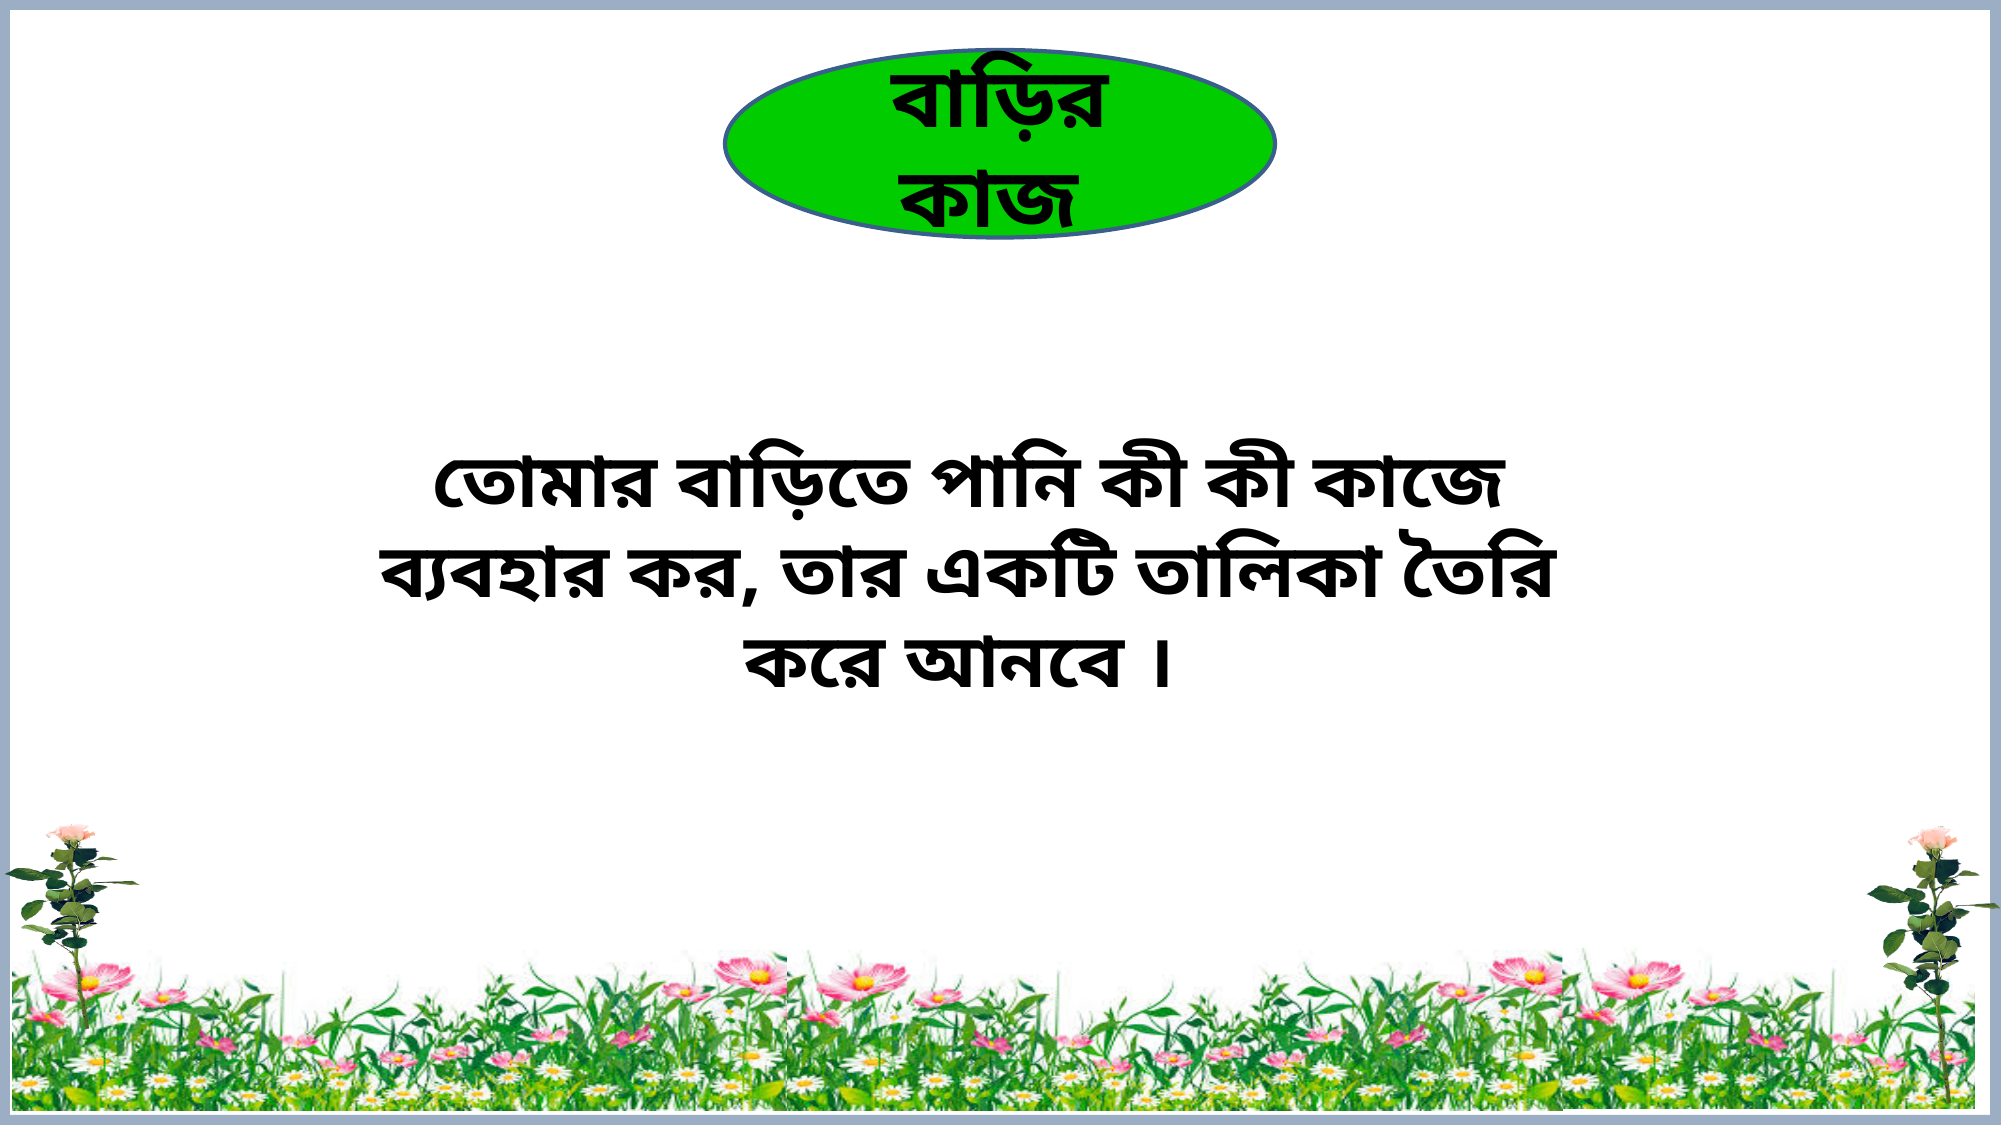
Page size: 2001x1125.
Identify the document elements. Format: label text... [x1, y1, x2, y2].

text_box বাড়ির কাজ [722, 47, 1278, 240]
text_box তোমার বাড়িতে পানি কী কী কাজে ব্যবহার কর, তার একটি তালিকা তৈরি করে আনবে । [299, 424, 1638, 710]
picture [0, 816, 2001, 1111]
